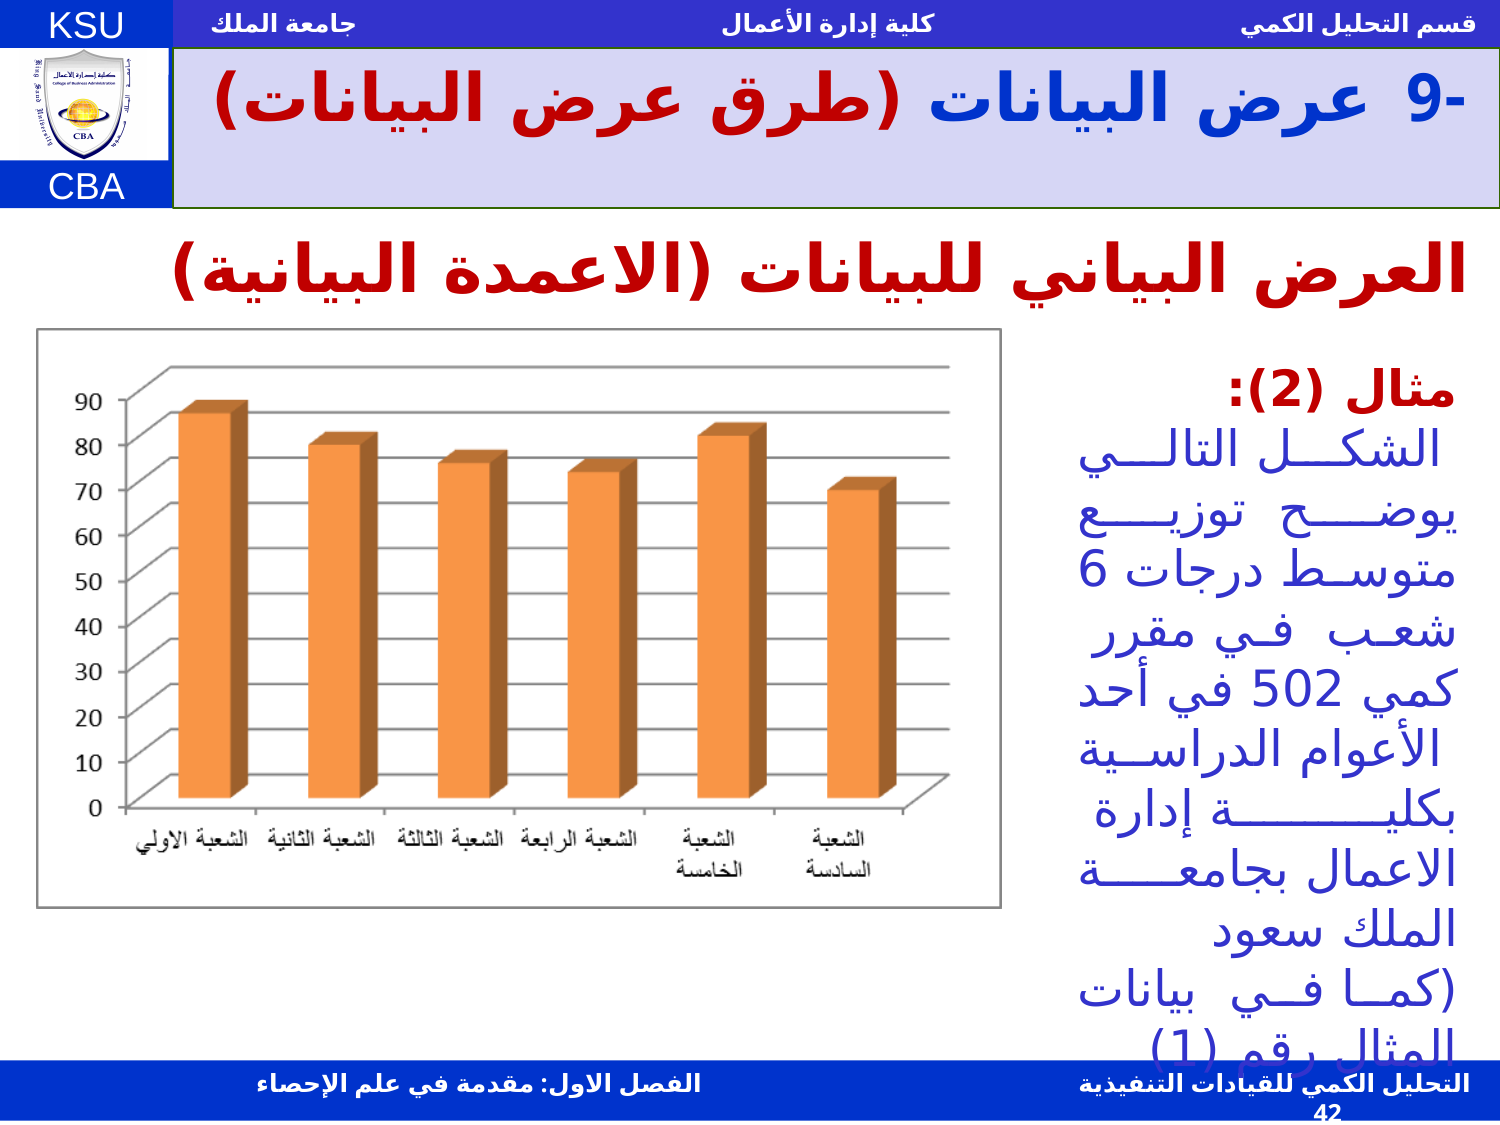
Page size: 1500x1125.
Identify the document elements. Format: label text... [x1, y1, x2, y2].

text_box -9 عرض البيانات (طرق عرض البيانات) [172, 47, 1500, 209]
text_box قسم التحليل الكمي كلية إدارة الأعمال جامعة الملك سعود [173, 0, 1500, 47]
text_box العرض البياني للبيانات (الاعمدة البيانية) [154, 218, 1486, 314]
text_box مثال (2): الشكل التالي يوضح توزيع متوسط درجات 6 شعب في مقرر كمي 502 في أحد الأعوام الدراسية بكلية إدارة الاعمال بجامعة الملك سعود (كما في بيانات المثال رقم (1) [1062, 349, 1473, 1084]
text_box CBA [0, 160, 172, 209]
text_box KSU [0, 0, 173, 48]
picture [0, 39, 166, 181]
footer التحليل الكمي للقيادات التنفيذية الفصل الاول: مقدمة في علم الإحصاء 42 [0, 1060, 1500, 1122]
picture [36, 327, 1002, 909]
